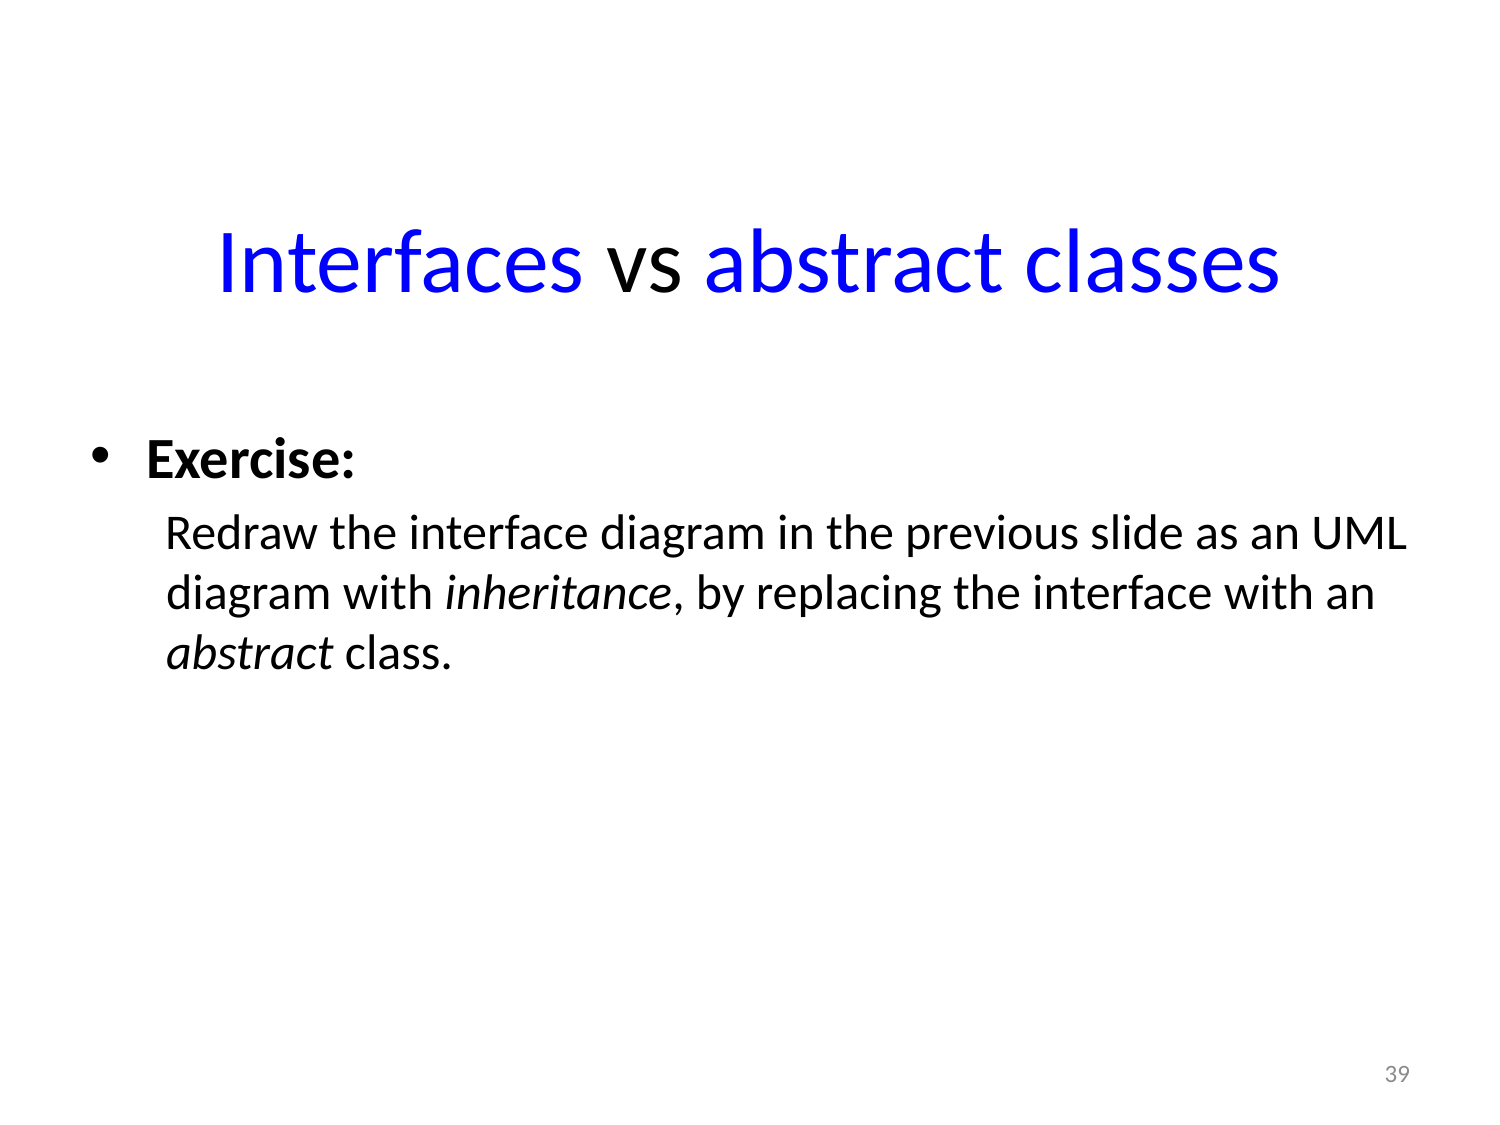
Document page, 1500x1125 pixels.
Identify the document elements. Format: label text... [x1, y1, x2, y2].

slide_number 39 [1074, 1042, 1425, 1103]
title Interfaces vs abstract classes [75, 162, 1425, 350]
list Exercise: Redraw the interface diagram in the previous slide as an UML diagram with inheritance, by replacing the interface with an abstract class. [75, 412, 1425, 1050]
